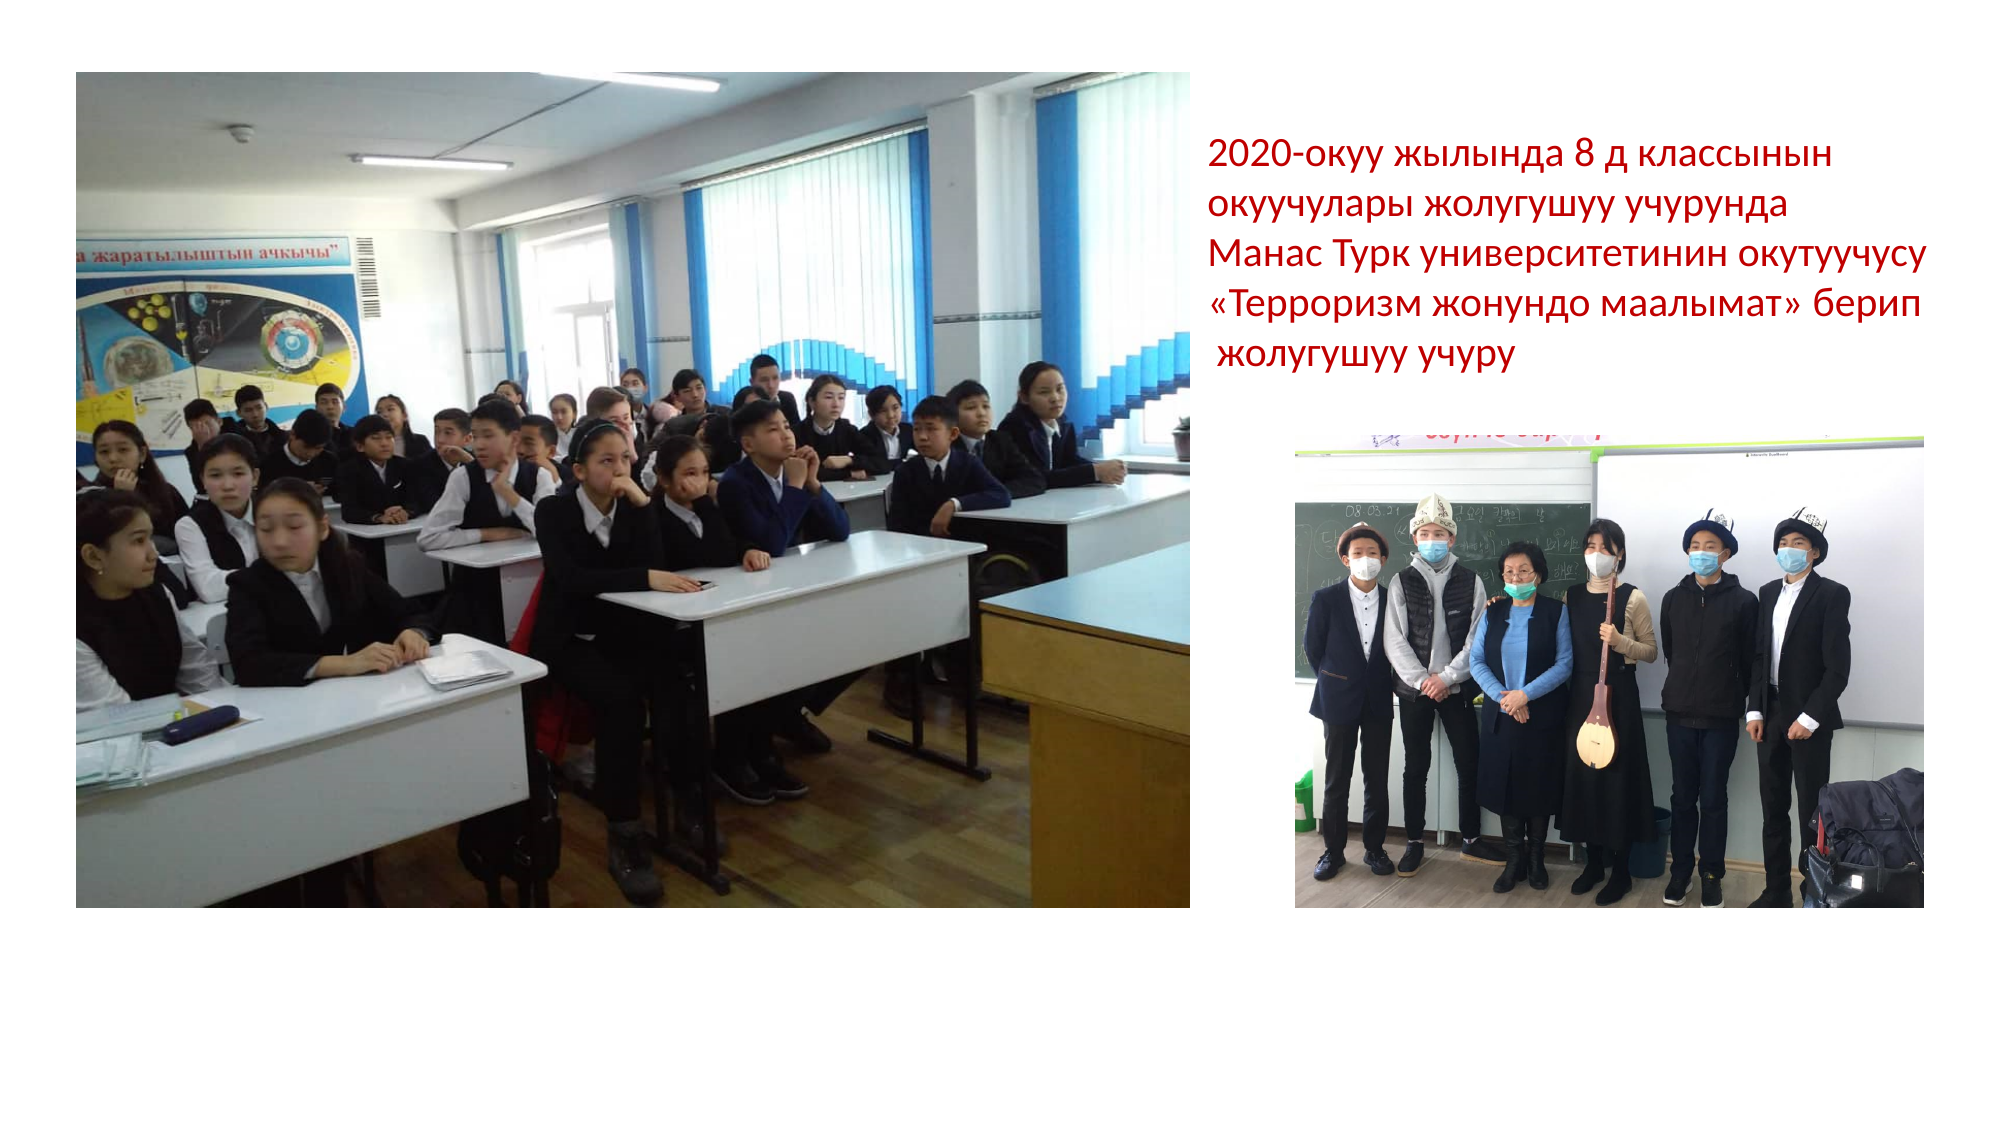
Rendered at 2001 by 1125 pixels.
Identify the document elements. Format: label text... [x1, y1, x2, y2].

picture [75, 72, 1190, 908]
text_box 2020-окуу жылында 8 д классынын окуучулары жолугушуу учурунда Манас Турк университетинин окутуучусу «Терроризм жонундо маалымат» берип жолугушуу учуру [1192, 117, 1943, 383]
picture [1295, 435, 1924, 908]
